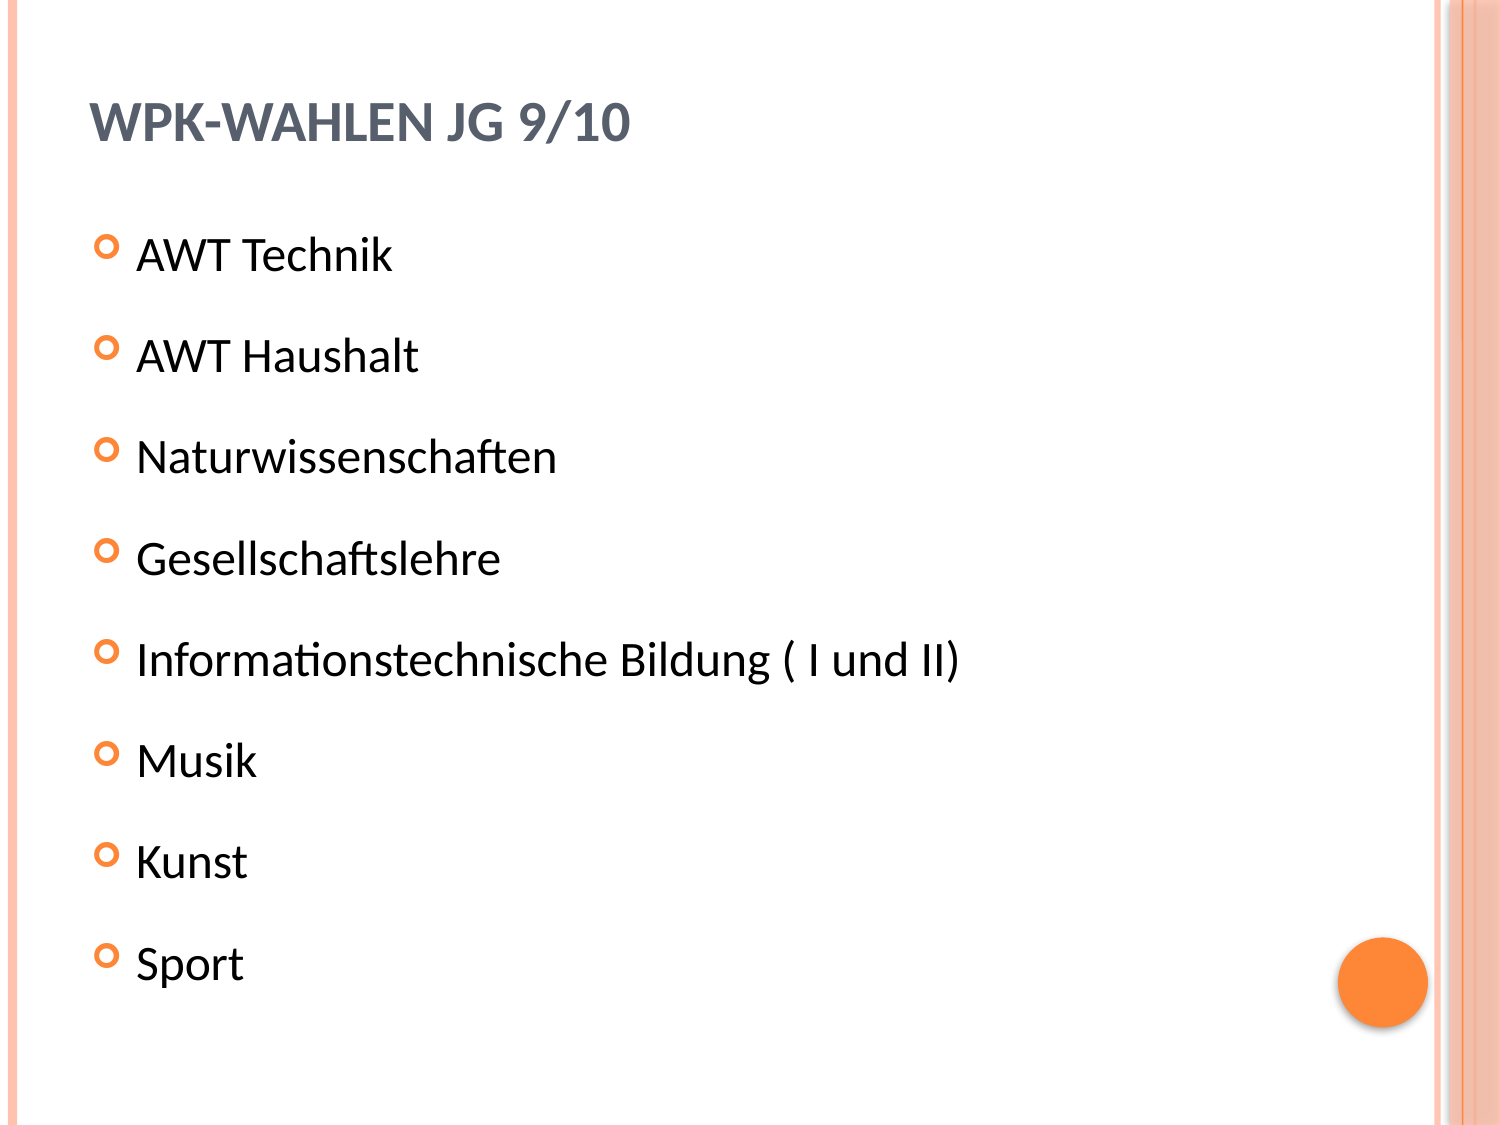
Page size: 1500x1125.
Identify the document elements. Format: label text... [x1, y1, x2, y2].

list AWT Technik AWT Haushalt Naturwissenschaften Gesellschaftslehre Informationstechnische Bildung ( I und II) Musik Kunst Sport [76, 184, 1302, 1000]
title Wpk-Wahlen JG 9/10 [75, 45, 1300, 161]
